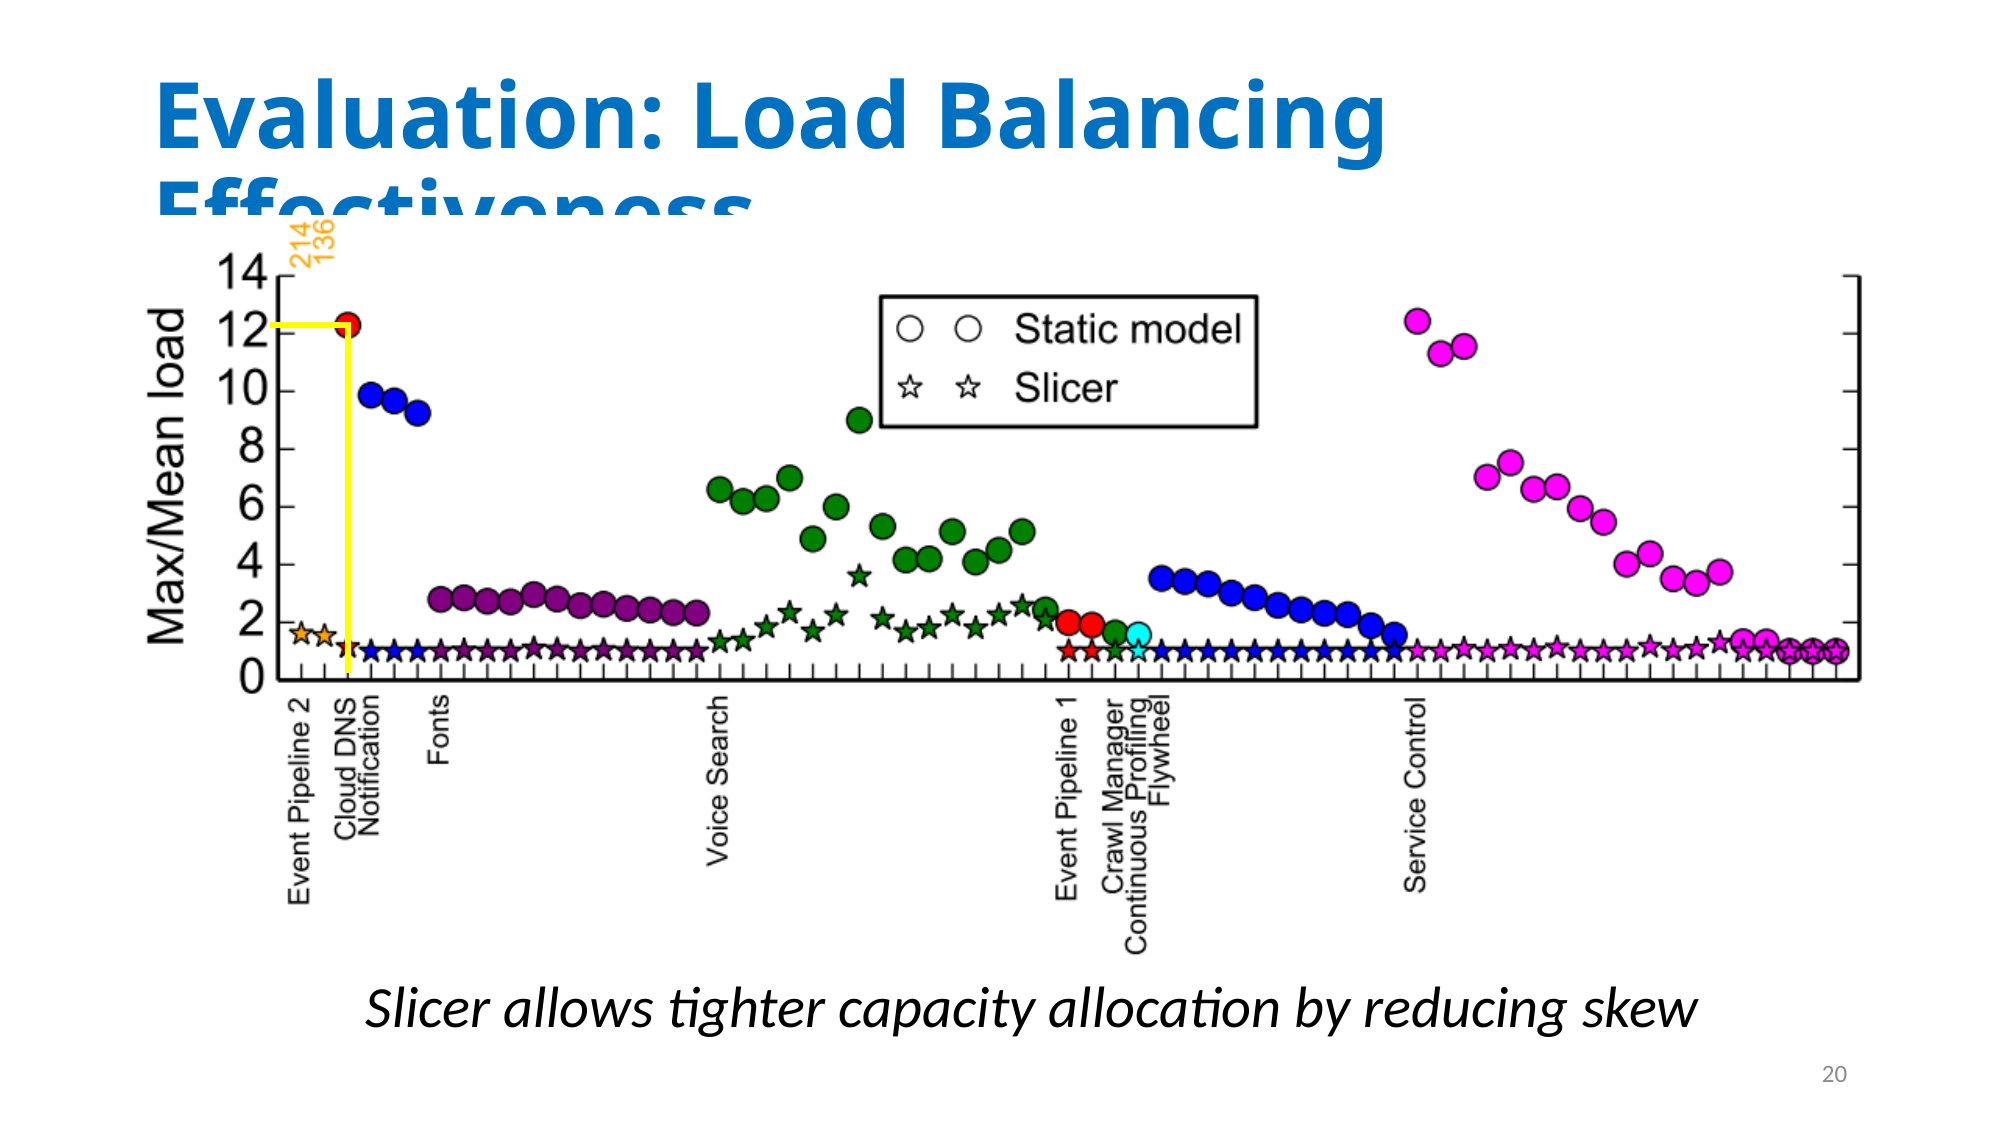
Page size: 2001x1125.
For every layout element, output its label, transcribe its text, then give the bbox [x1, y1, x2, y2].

text_box Slicer allows tighter capacity allocation by reducing skew [351, 961, 1741, 1047]
slide_number 20 [1412, 1042, 1863, 1103]
title Evaluation: Load Balancing Effectiveness [137, 59, 1863, 215]
picture [126, 215, 1912, 957]
